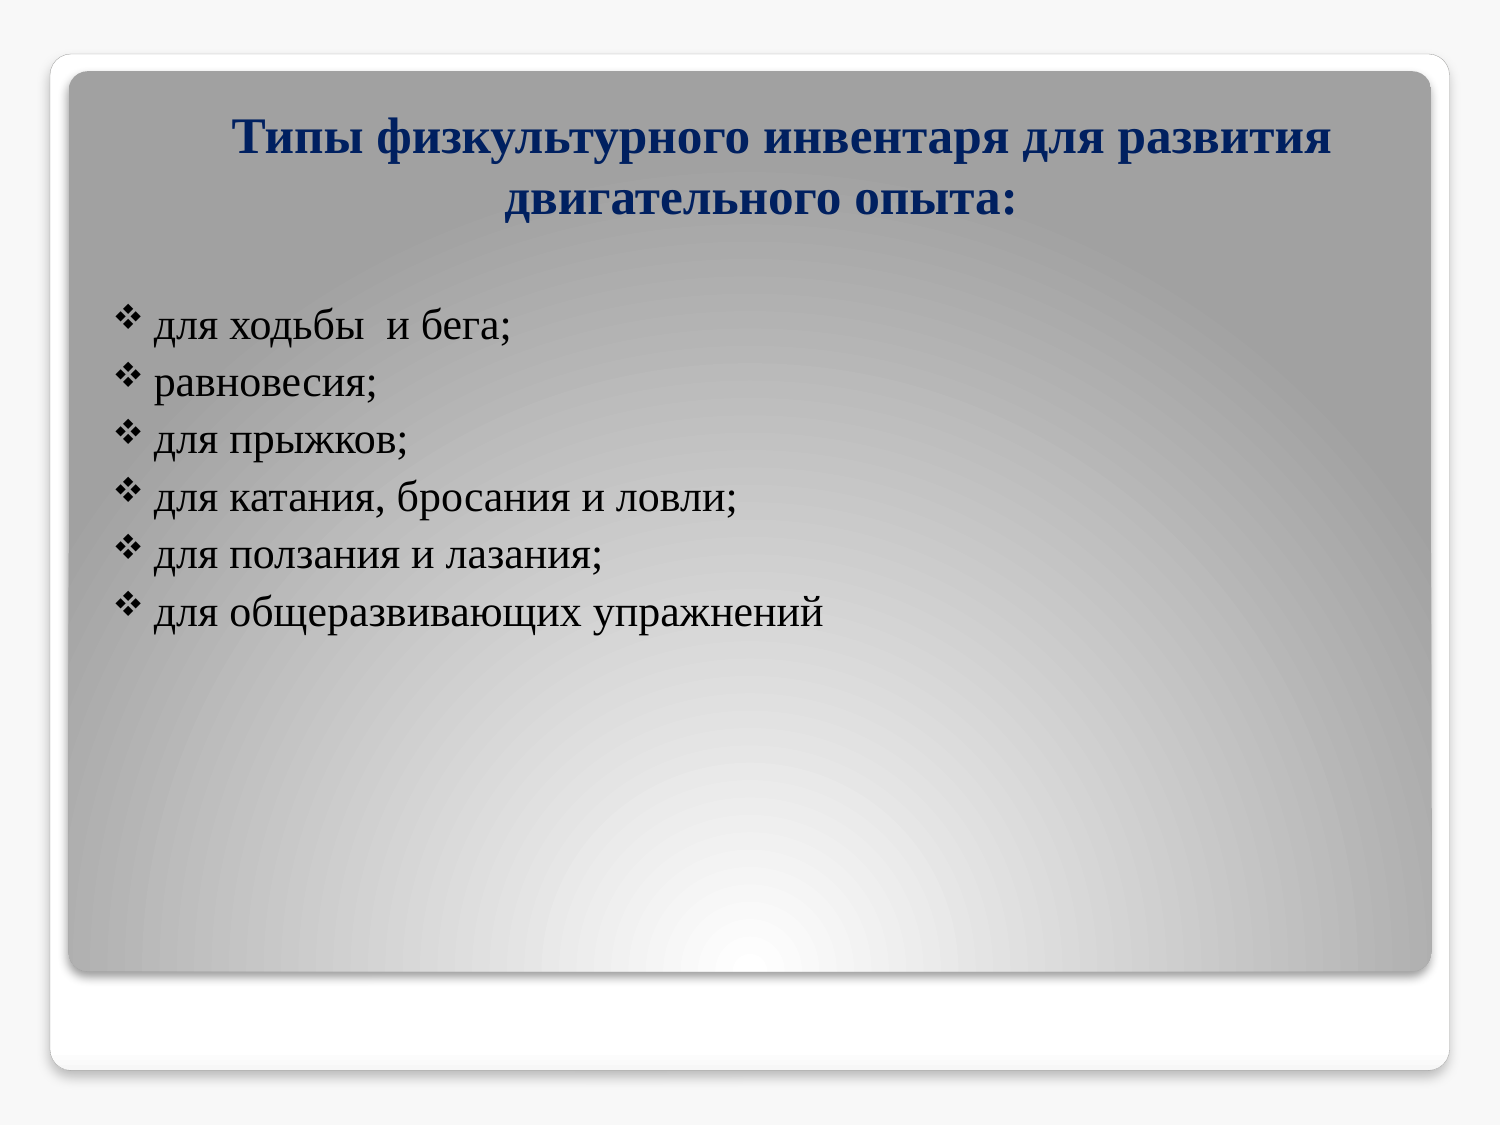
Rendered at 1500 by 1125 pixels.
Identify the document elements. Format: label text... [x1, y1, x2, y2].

list Типы физкультурного инвентаря для развития двигательного опыта: для ходьбы и бега; равновесия; для прыжков; для катания, бросания и ловли; для ползания и лазания; для общеразвивающих упражнений [82, 86, 1425, 645]
